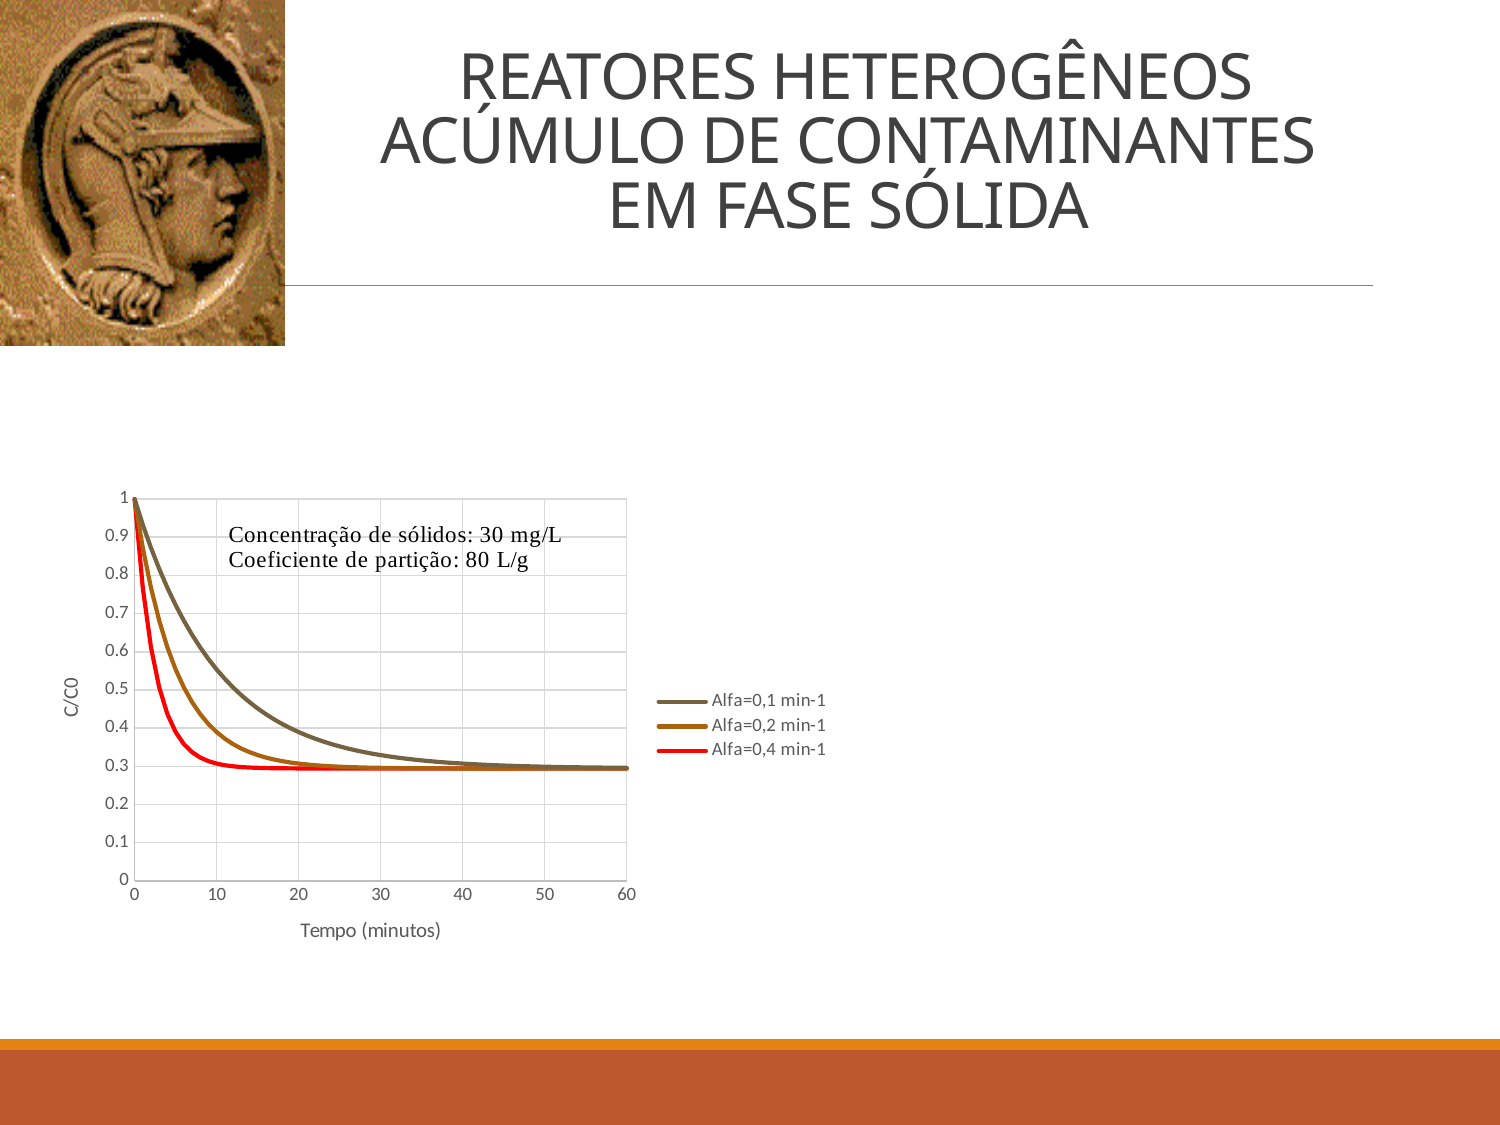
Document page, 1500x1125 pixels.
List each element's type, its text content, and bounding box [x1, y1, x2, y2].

chart [28, 479, 845, 974]
title REATORES HETEROGÊNEOS ACÚMULO DE CONTAMINANTES EM FASE SÓLIDA [297, 36, 1425, 250]
picture [0, 0, 288, 351]
